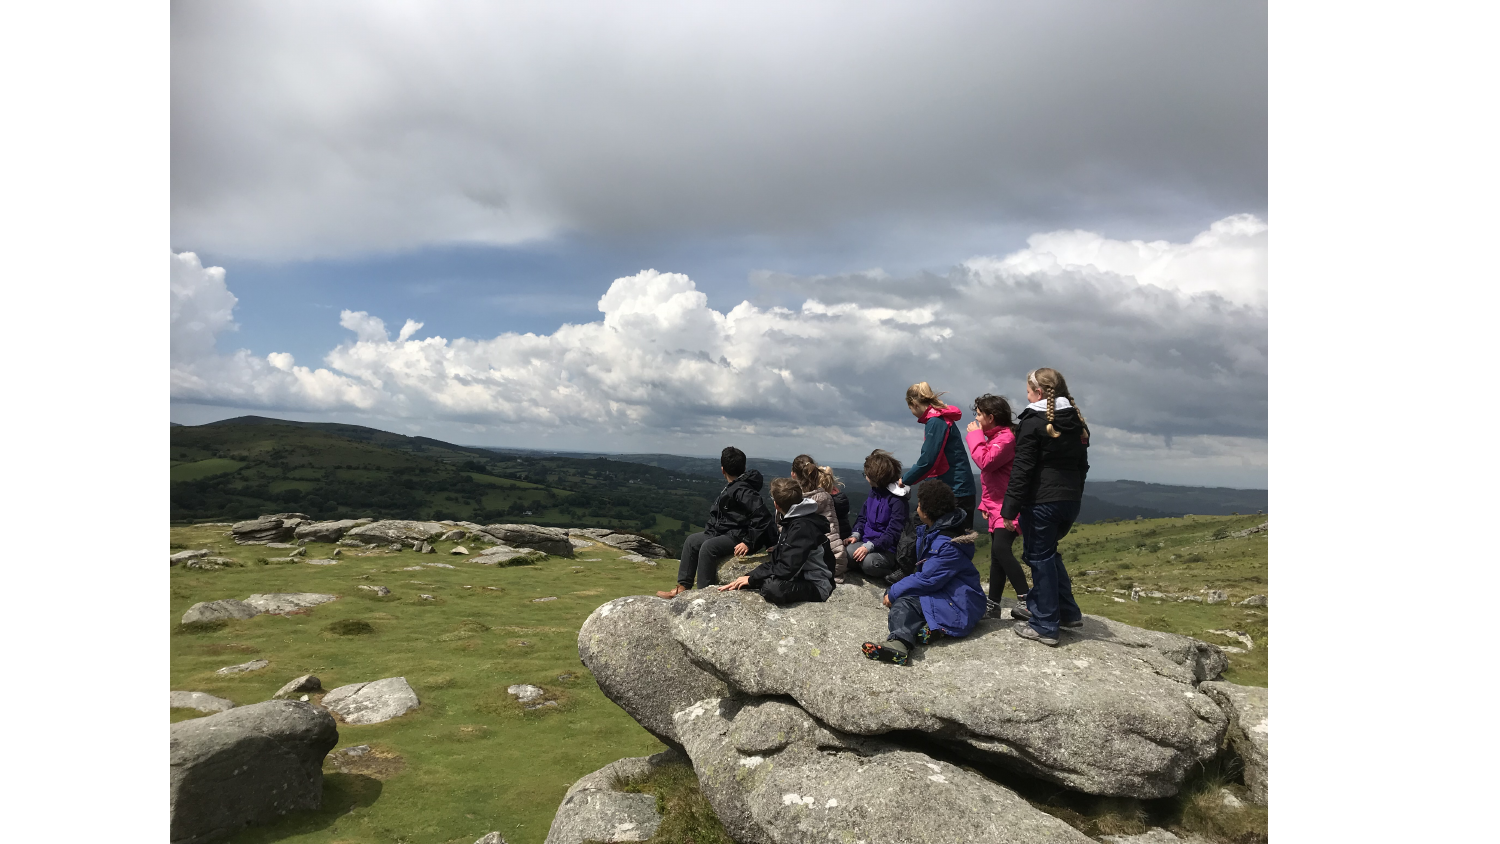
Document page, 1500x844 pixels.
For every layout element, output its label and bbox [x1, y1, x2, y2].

picture [170, 0, 1268, 844]
